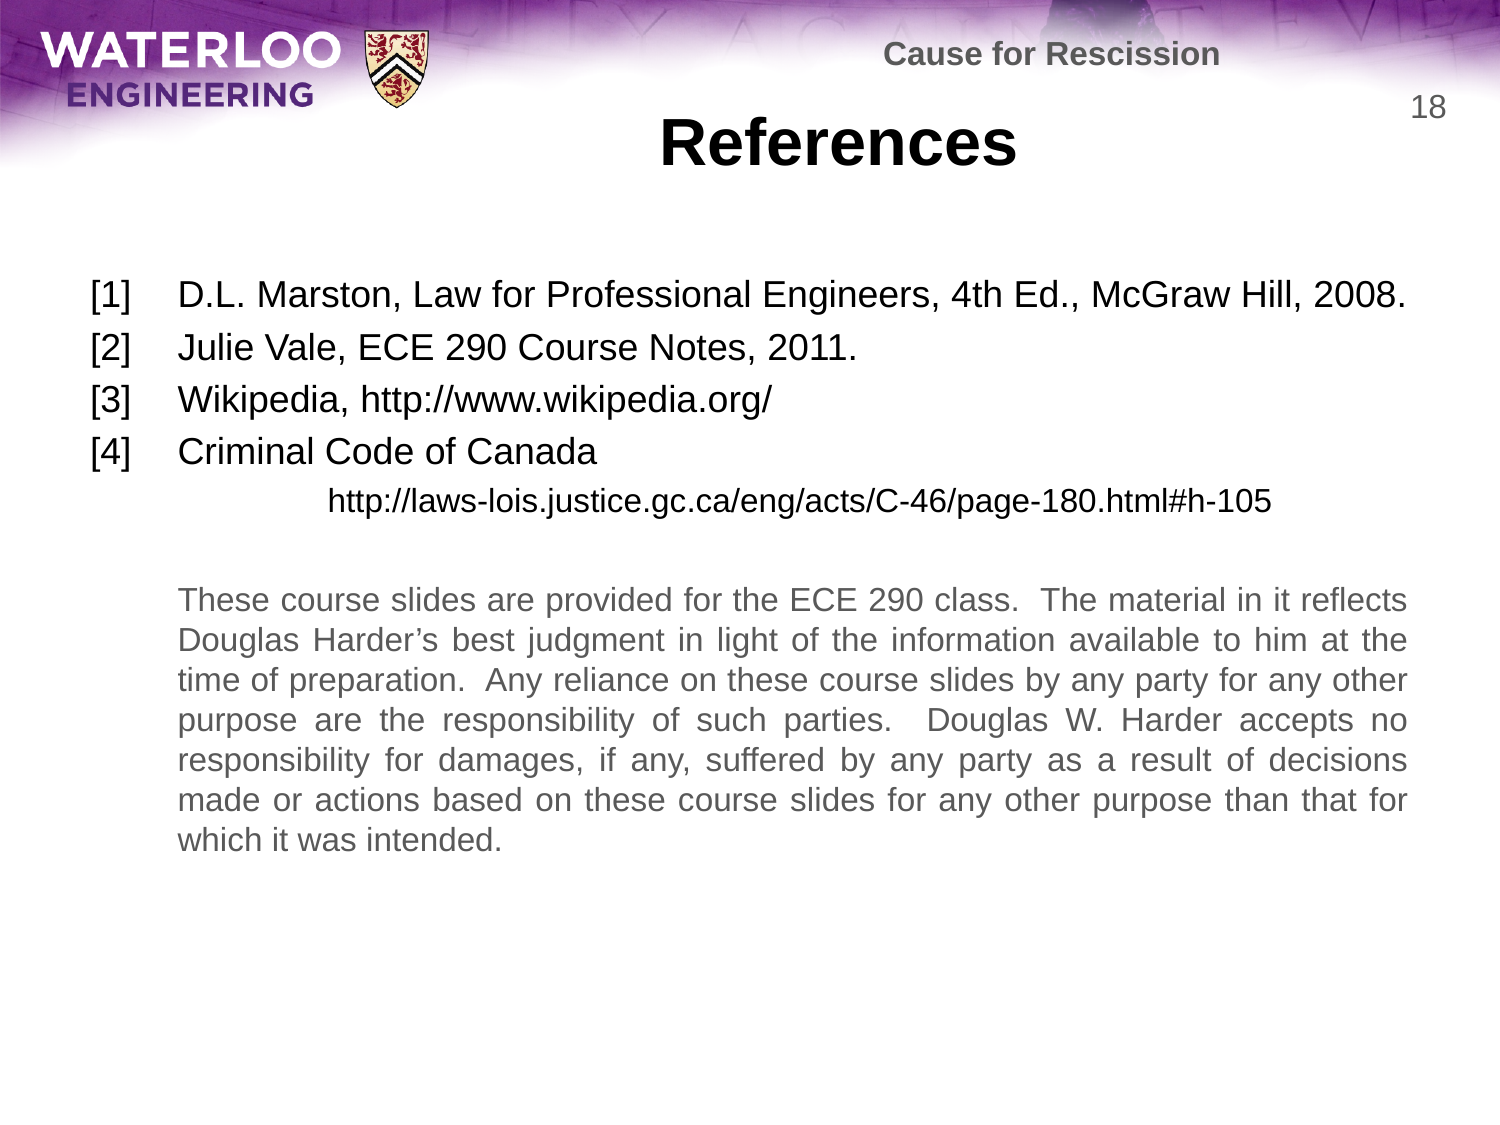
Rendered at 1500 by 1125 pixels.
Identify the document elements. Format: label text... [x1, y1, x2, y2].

title References [252, 44, 1426, 233]
footer Cause for Rescission [453, 24, 1236, 68]
slide_number 18 [1333, 73, 1462, 134]
picture [0, 0, 1500, 1125]
list [1] D.L. Marston, Law for Professional Engineers, 4th Ed., McGraw Hill, 2008. [2] Julie Vale, ECE 290 Course Notes, 2011. [3] Wikipedia, http://www.wikipedia.org/ [4] Criminal Code of Canada http://laws-lois.justice.gc.ca/eng/acts/C-46/page-180.html#h-105 These course slides are provided for the ECE 290 class. The material in it reflects Douglas Harder’s best judgment in light of the information available to him at the time of preparation. Any reliance on these course slides by any party for any other purpose are the responsibility of such parties. Douglas W. Harder accepts no responsibility for damages, if any, suffered by any party as a result of decisions made or actions based on these course slides for any other purpose than that for which it was intended. [74, 262, 1426, 1020]
